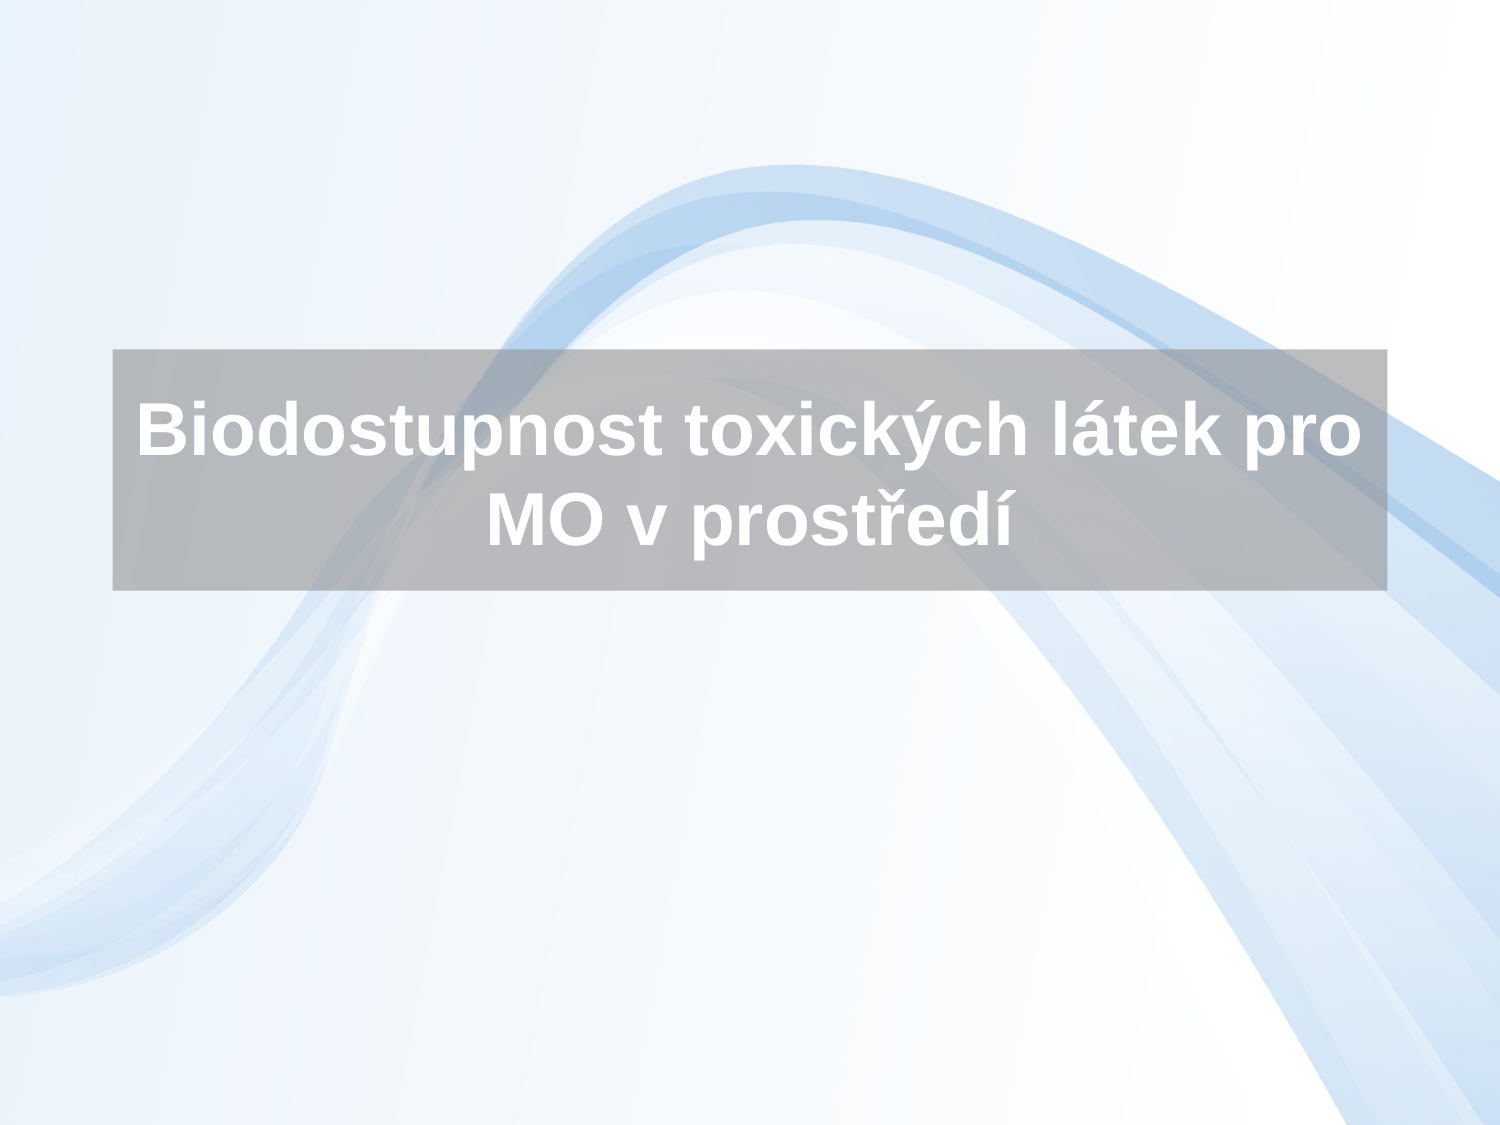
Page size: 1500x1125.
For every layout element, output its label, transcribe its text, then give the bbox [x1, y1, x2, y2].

title Biodostupnost toxických látek pro MO v prostředí [112, 349, 1388, 591]
picture [0, 0, 1500, 1125]
